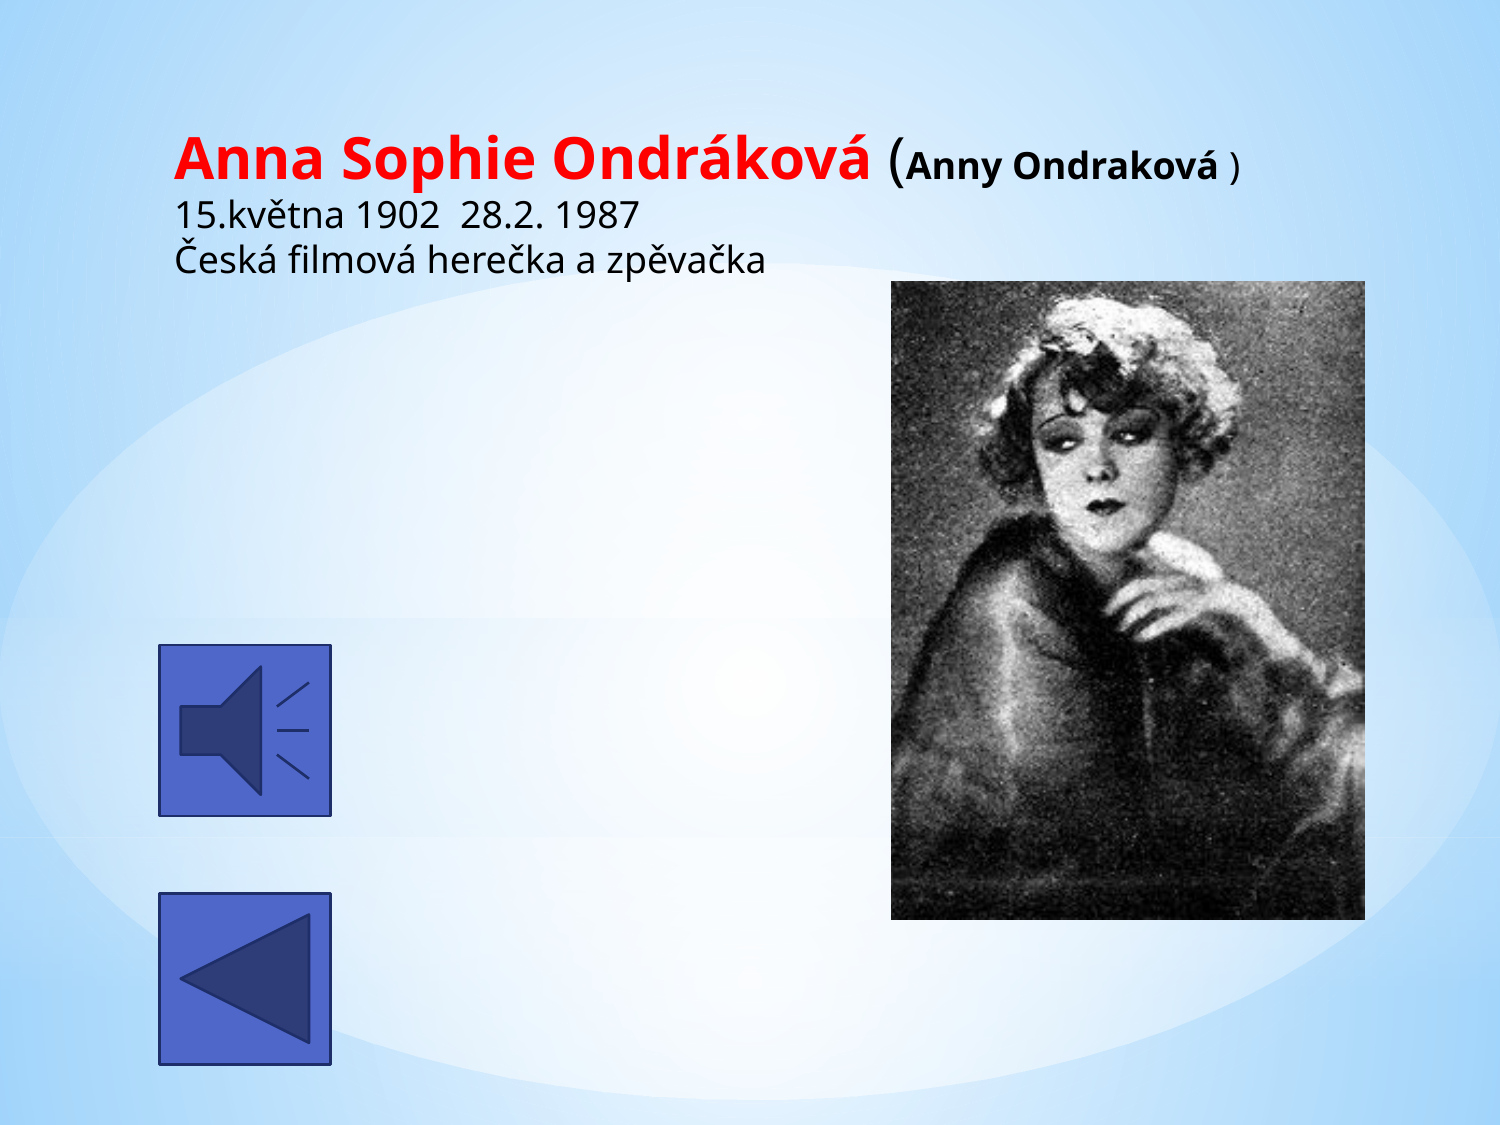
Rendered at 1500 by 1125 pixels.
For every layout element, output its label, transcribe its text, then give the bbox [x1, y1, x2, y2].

text_box [158, 892, 332, 1066]
picture [891, 281, 1365, 920]
text_box Anna Sophie Ondráková (Anny Ondraková ) 15.května 1902 28.2. 1987 Česká filmová herečka a zpěvačka [159, 113, 1388, 289]
text_box [158, 644, 332, 817]
